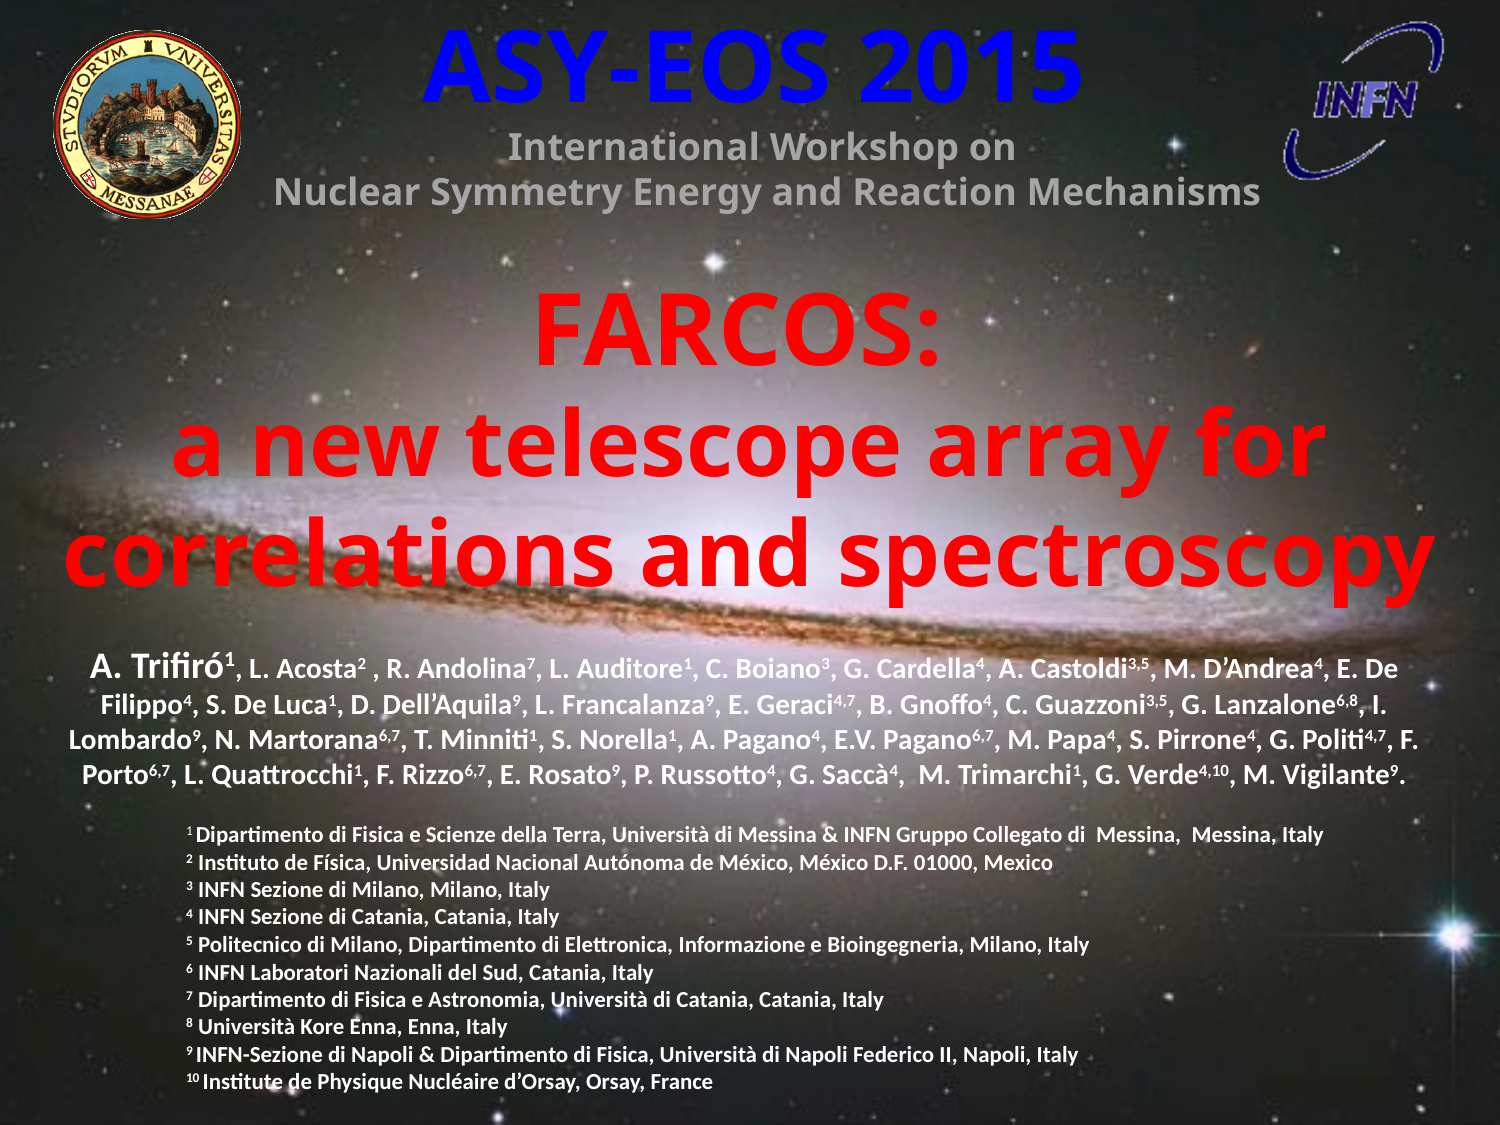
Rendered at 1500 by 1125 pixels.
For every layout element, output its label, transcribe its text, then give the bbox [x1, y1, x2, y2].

picture [52, 30, 241, 219]
text_box ASY-EOS 2015 International Workshop on Nuclear Symmetry Energy and Reaction Mechanisms [253, 0, 1282, 257]
text_box FARCOS: a new telescope array for correlations and spectroscopy [0, 257, 1500, 713]
text_box A. Trifiró1, L. Acosta2 , R. Andolina7, L. Auditore1, C. Boiano3, G. Cardella4, A. Castoldi3,5, M. D’Andrea4, E. De Filippo4, S. De Luca1, D. Dell’Aquila9, L. Francalanza9, E. Geraci4,7, B. Gnoffo4, C. Guazzoni3,5, G. Lanzalone6,8, I. Lombardo9, N. Martorana6,7, T. Minniti1, S. Norella1, A. Pagano4, E.V. Pagano6,7, M. Papa4, S. Pirrone4, G. Politi4,7, F. Porto6,7, L. Quattrocchi1, F. Rizzo6,7, E. Rosato9, P. Russotto4, G. Saccà4, M. Trimarchi1, G. Verde4,10, M. Vigilante9. [41, 633, 1447, 798]
text_box 1 Dipartimento di Fisica e Scienze della Terra, Università di Messina & INFN Gruppo Collegato di Messina, Messina, Italy 2 Instituto de Física, Universidad Nacional Autónoma de México, México D.F. 01000, Mexico 3 INFN Sezione di Milano, Milano, Italy 4 INFN Sezione di Catania, Catania, Italy 5 Politecnico di Milano, Dipartimento di Elettronica, Informazione e Bioingegneria, Milano, Italy 6 INFN Laboratori Nazionali del Sud, Catania, Italy 7 Dipartimento di Fisica e Astronomia, Università di Catania, Catania, Italy 8 Università Kore Enna, Enna, Italy 9 INFN-Sezione di Napoli & Dipartimento di Fisica, Università di Napoli Federico II, Napoli, Italy 10 Institute de Physique Nucléaire d’Orsay, Orsay, France [171, 812, 1365, 1125]
picture [1269, 6, 1464, 197]
